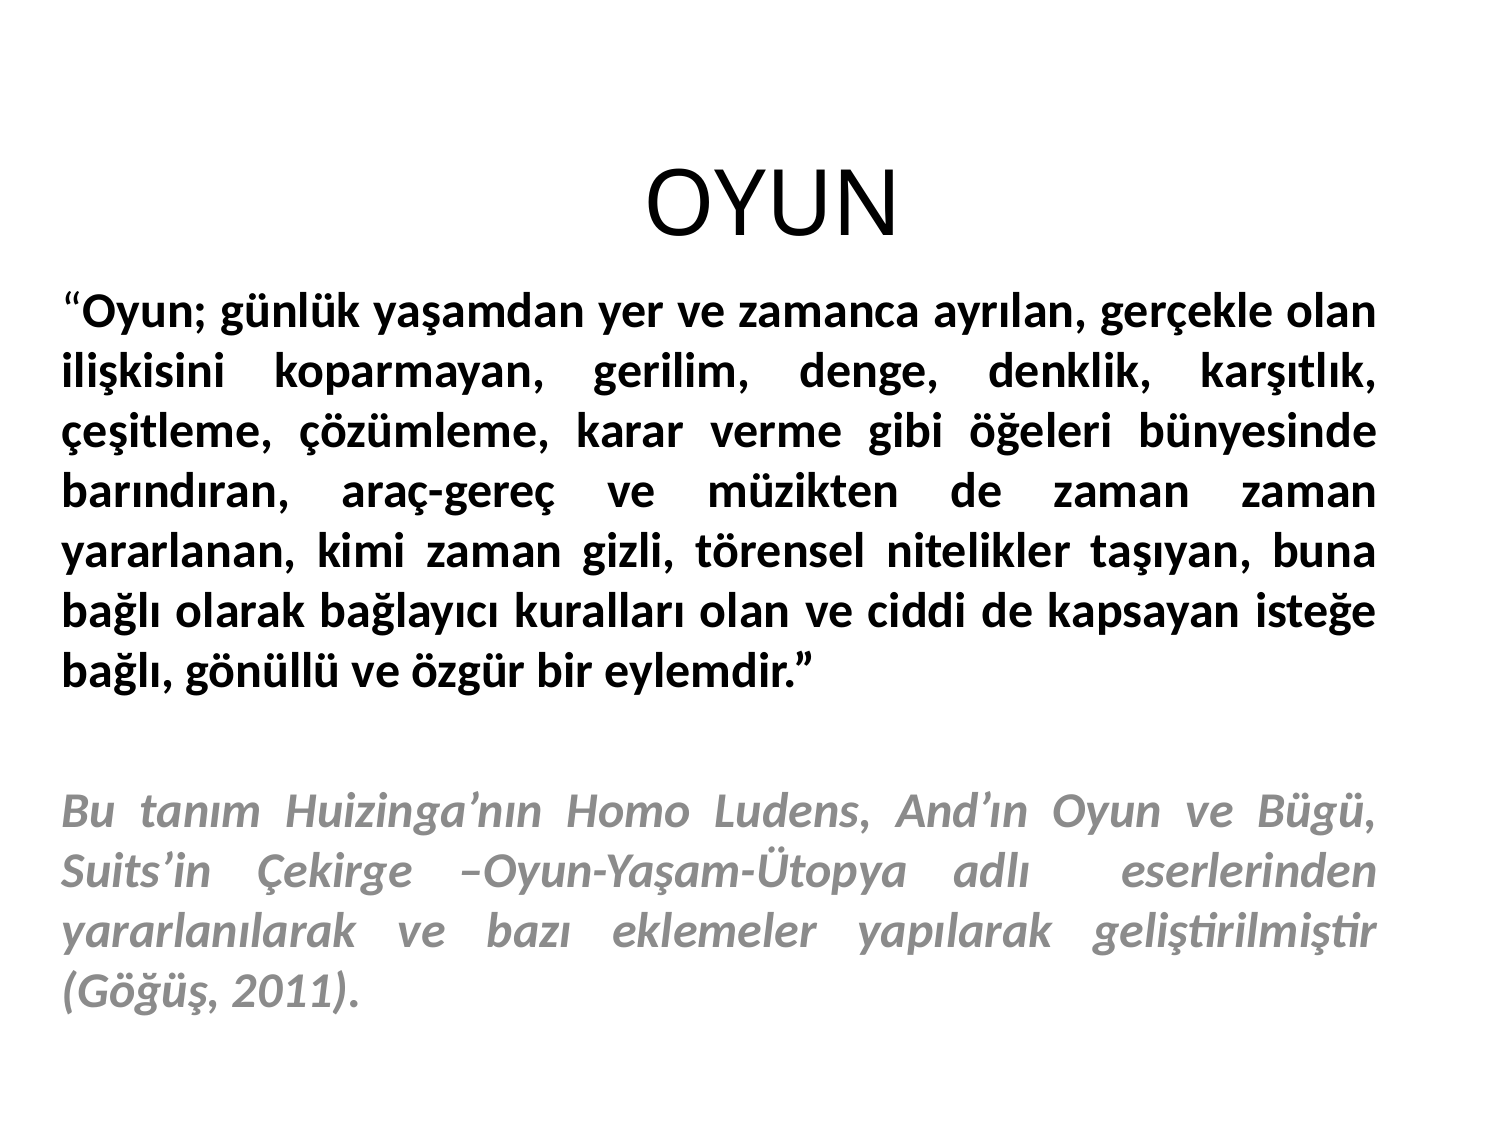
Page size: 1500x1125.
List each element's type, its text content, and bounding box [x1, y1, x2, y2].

title OYUN [135, 78, 1411, 320]
subtitle “Oyun; günlük yaşamdan yer ve zamanca ayrılan, gerçekle olan ilişkisini koparmayan, gerilim, denge, denklik, karşıtlık, çeşitleme, çözümleme, karar verme gibi öğeleri bünyesinde barındıran, araç-gereç ve müzikten de zaman zaman yararlanan, kimi zaman gizli, törensel nitelikler taşıyan, buna bağlı olarak bağlayıcı kuralları olan ve ciddi de kapsayan isteğe bağlı, gönüllü ve özgür bir eylemdir.” Bu tanım Huizinga’nın Homo Ludens, And’ın Oyun ve Bügü, Suits’in Çekirge –Oyun-Yaşam-Ütopya adlı eserlerinden yararlanılarak ve bazı eklemeler yapılarak geliştirilmiştir (Göğüş, 2011). [46, 269, 1394, 940]
